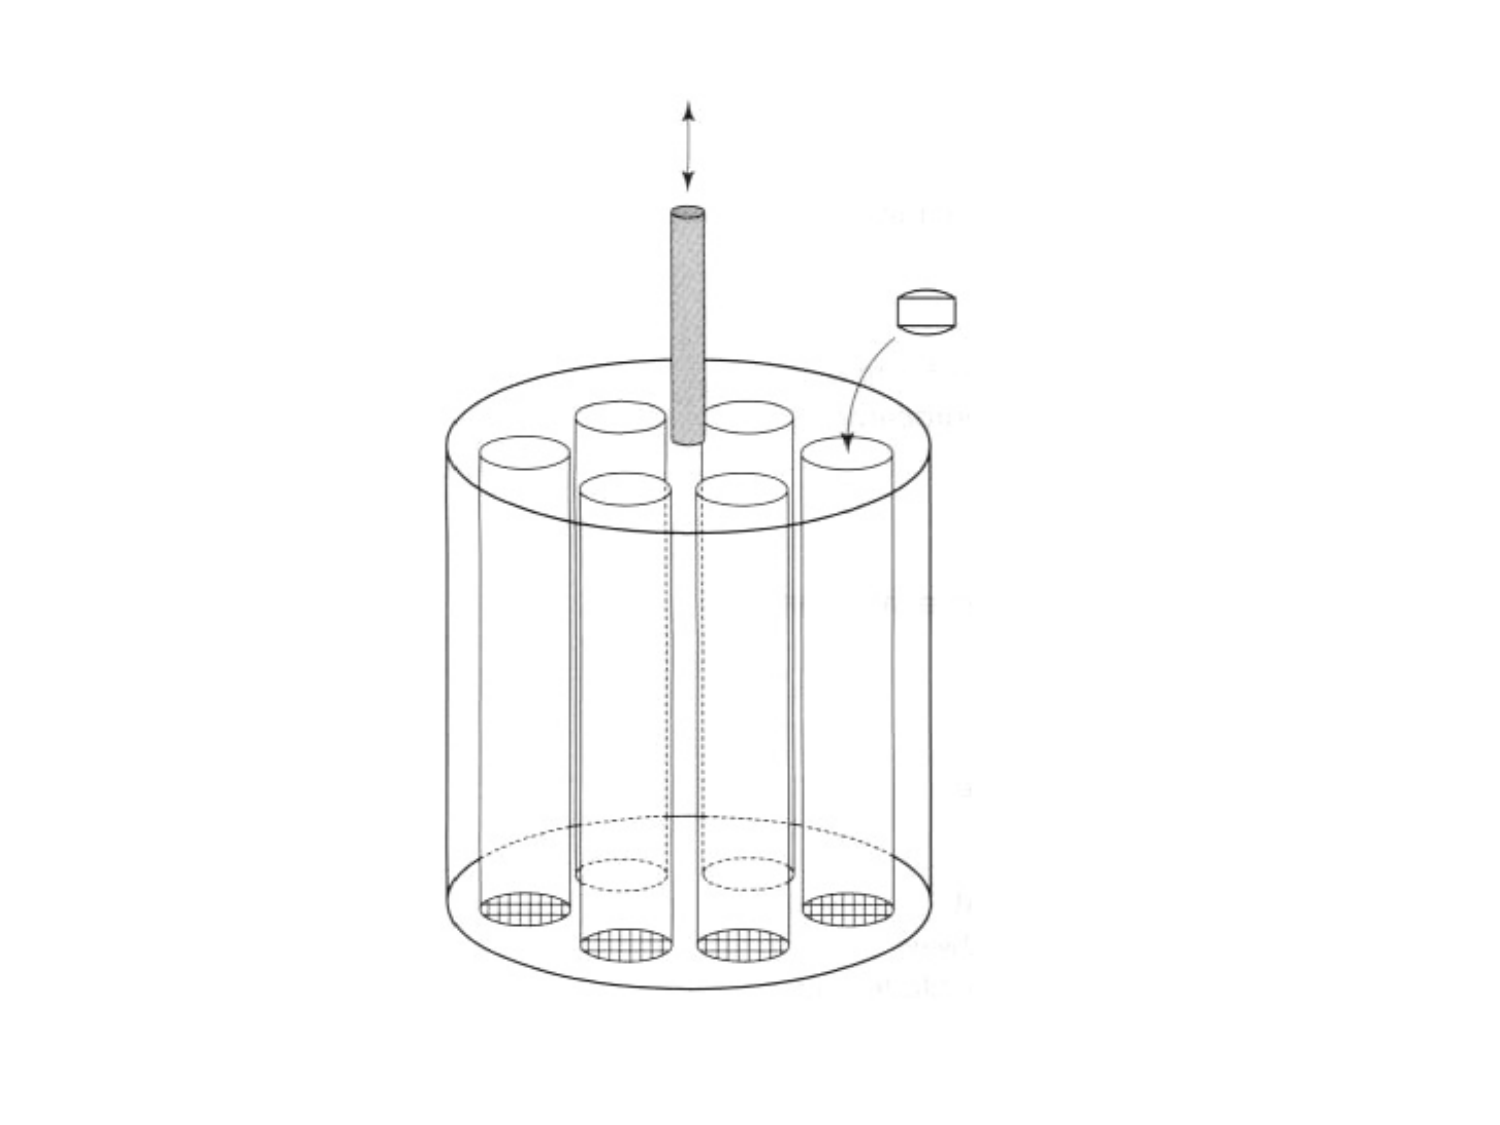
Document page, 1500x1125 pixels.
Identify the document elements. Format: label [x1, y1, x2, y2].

list [424, 93, 974, 1006]
